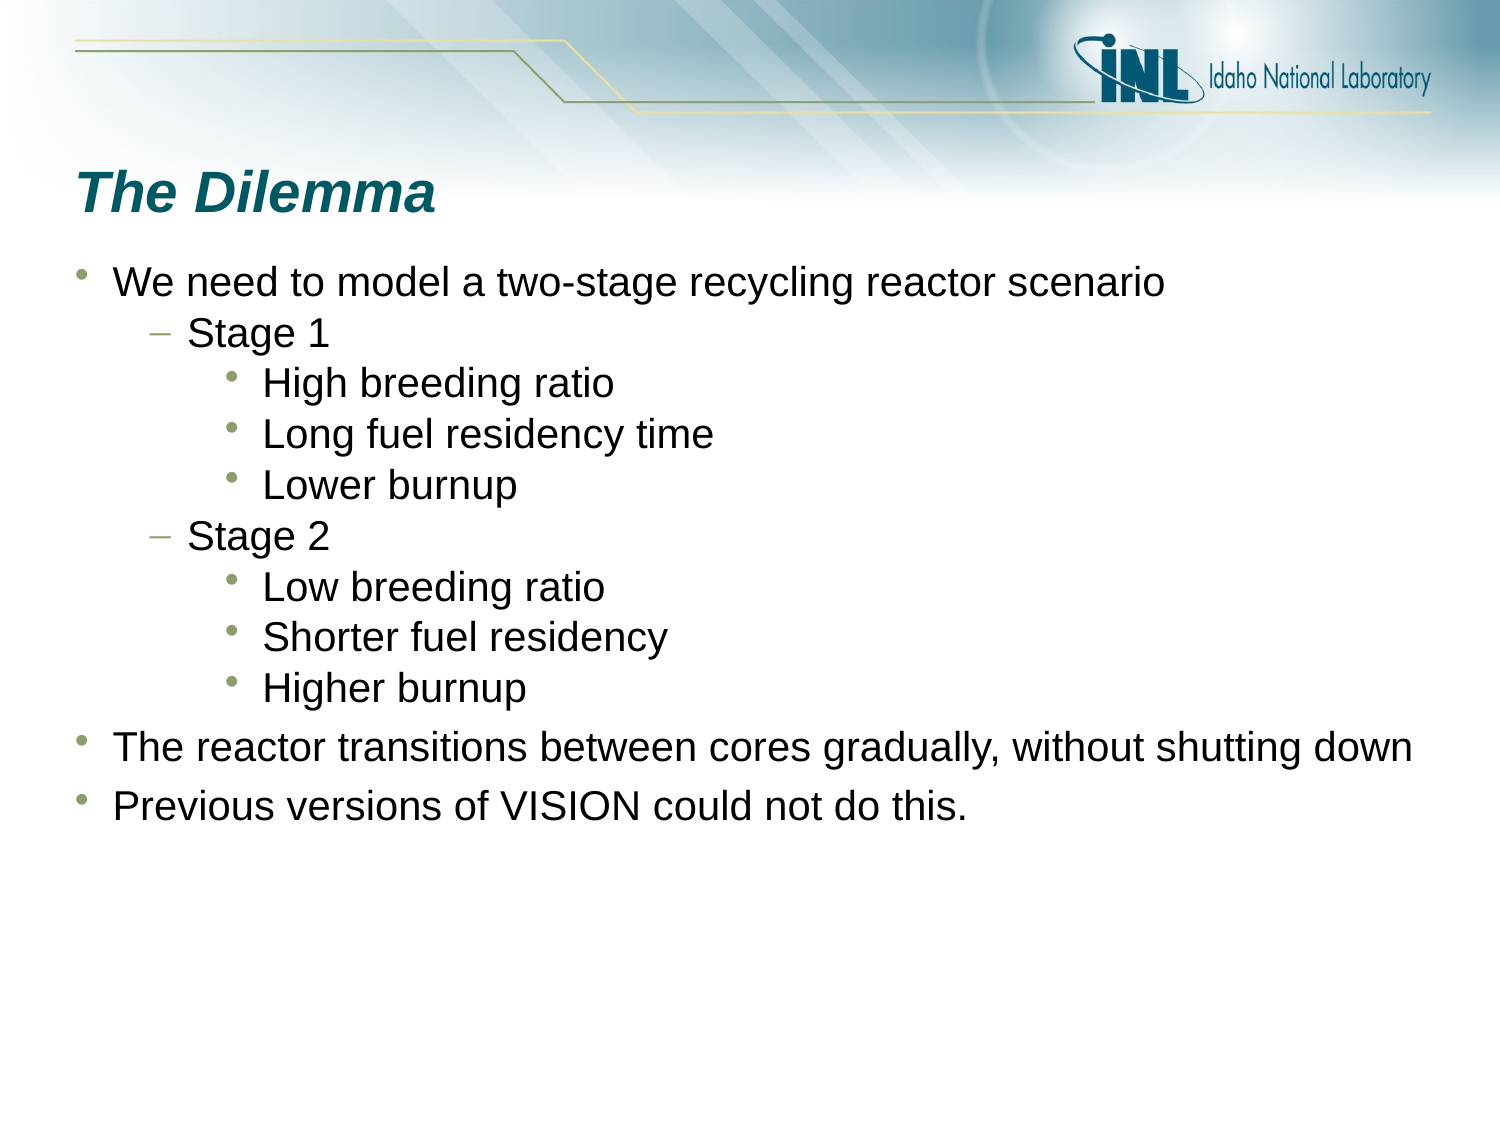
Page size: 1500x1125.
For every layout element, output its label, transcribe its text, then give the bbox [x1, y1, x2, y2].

title The Dilemma [74, 164, 1425, 227]
picture [0, 0, 1500, 202]
list We need to model a two-stage recycling reactor scenario Stage 1 High breeding ratio Long fuel residency time Lower burnup Stage 2 Low breeding ratio Shorter fuel residency Higher burnup The reactor transitions between cores gradually, without shutting down Previous versions of VISION could not do this. [74, 262, 1425, 1005]
